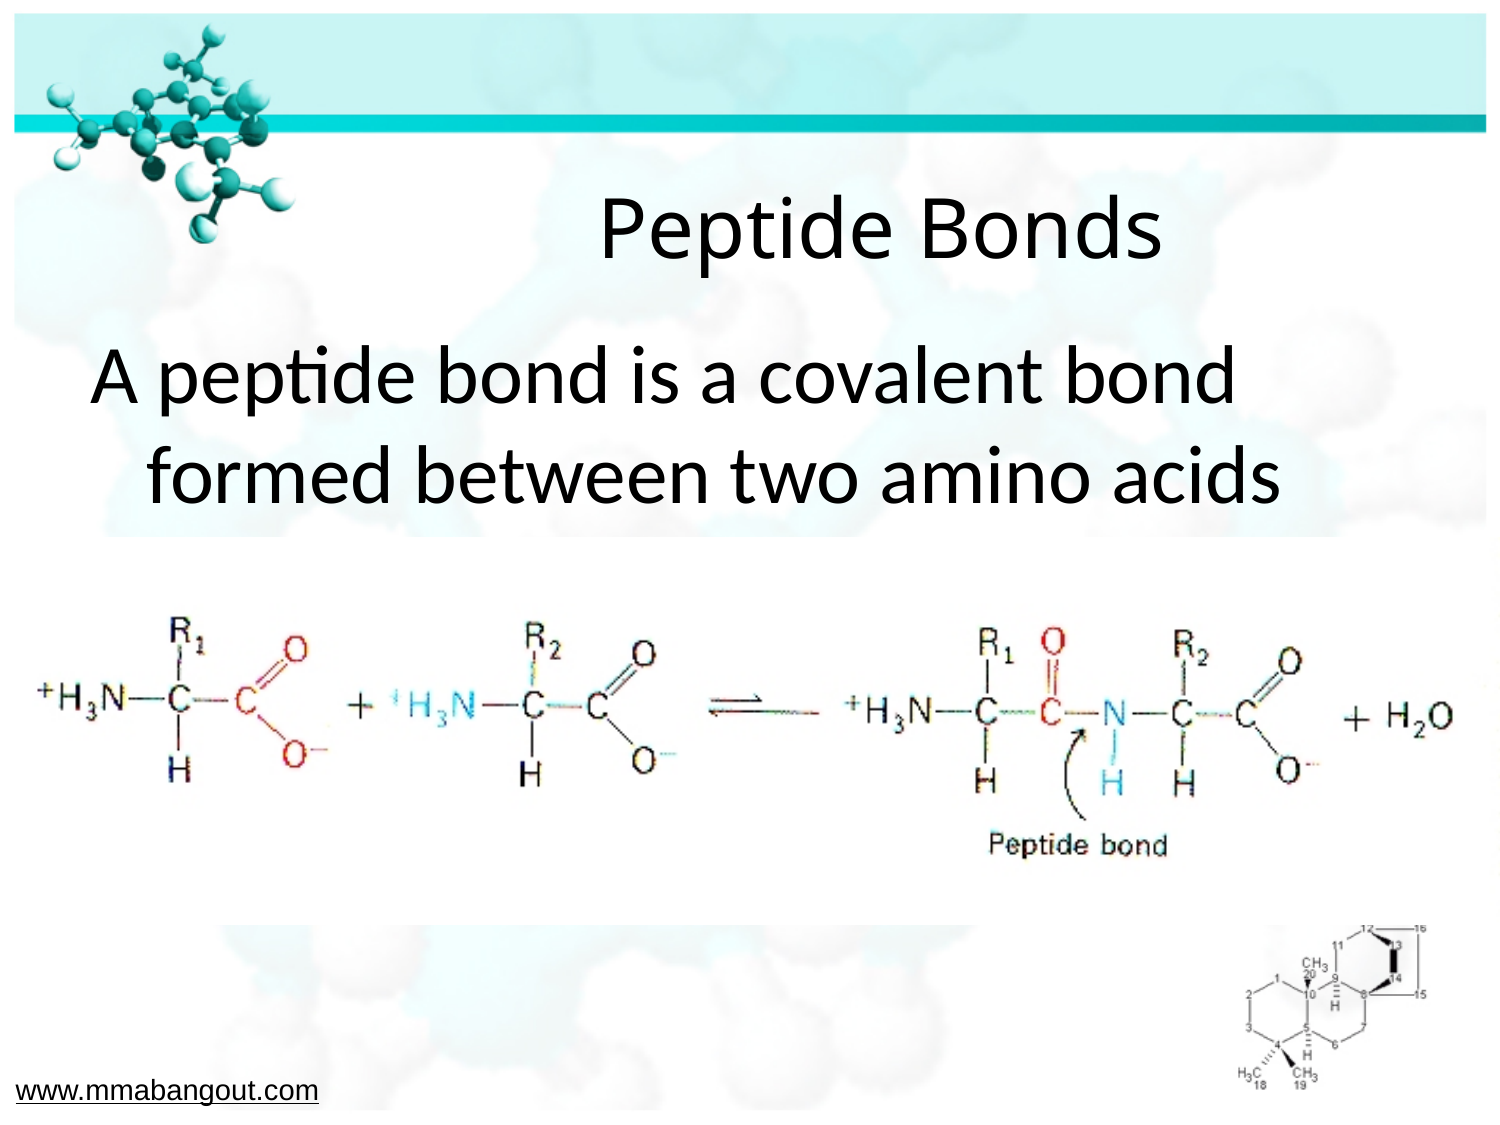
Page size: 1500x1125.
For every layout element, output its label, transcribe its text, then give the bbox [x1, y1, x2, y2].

text_box www.mmabangout.com [0, 1064, 343, 1115]
picture [0, 0, 1500, 1125]
list A peptide bond is a covalent bond formed between two amino acids [74, 312, 1426, 535]
title Peptide Bonds [337, 149, 1426, 301]
